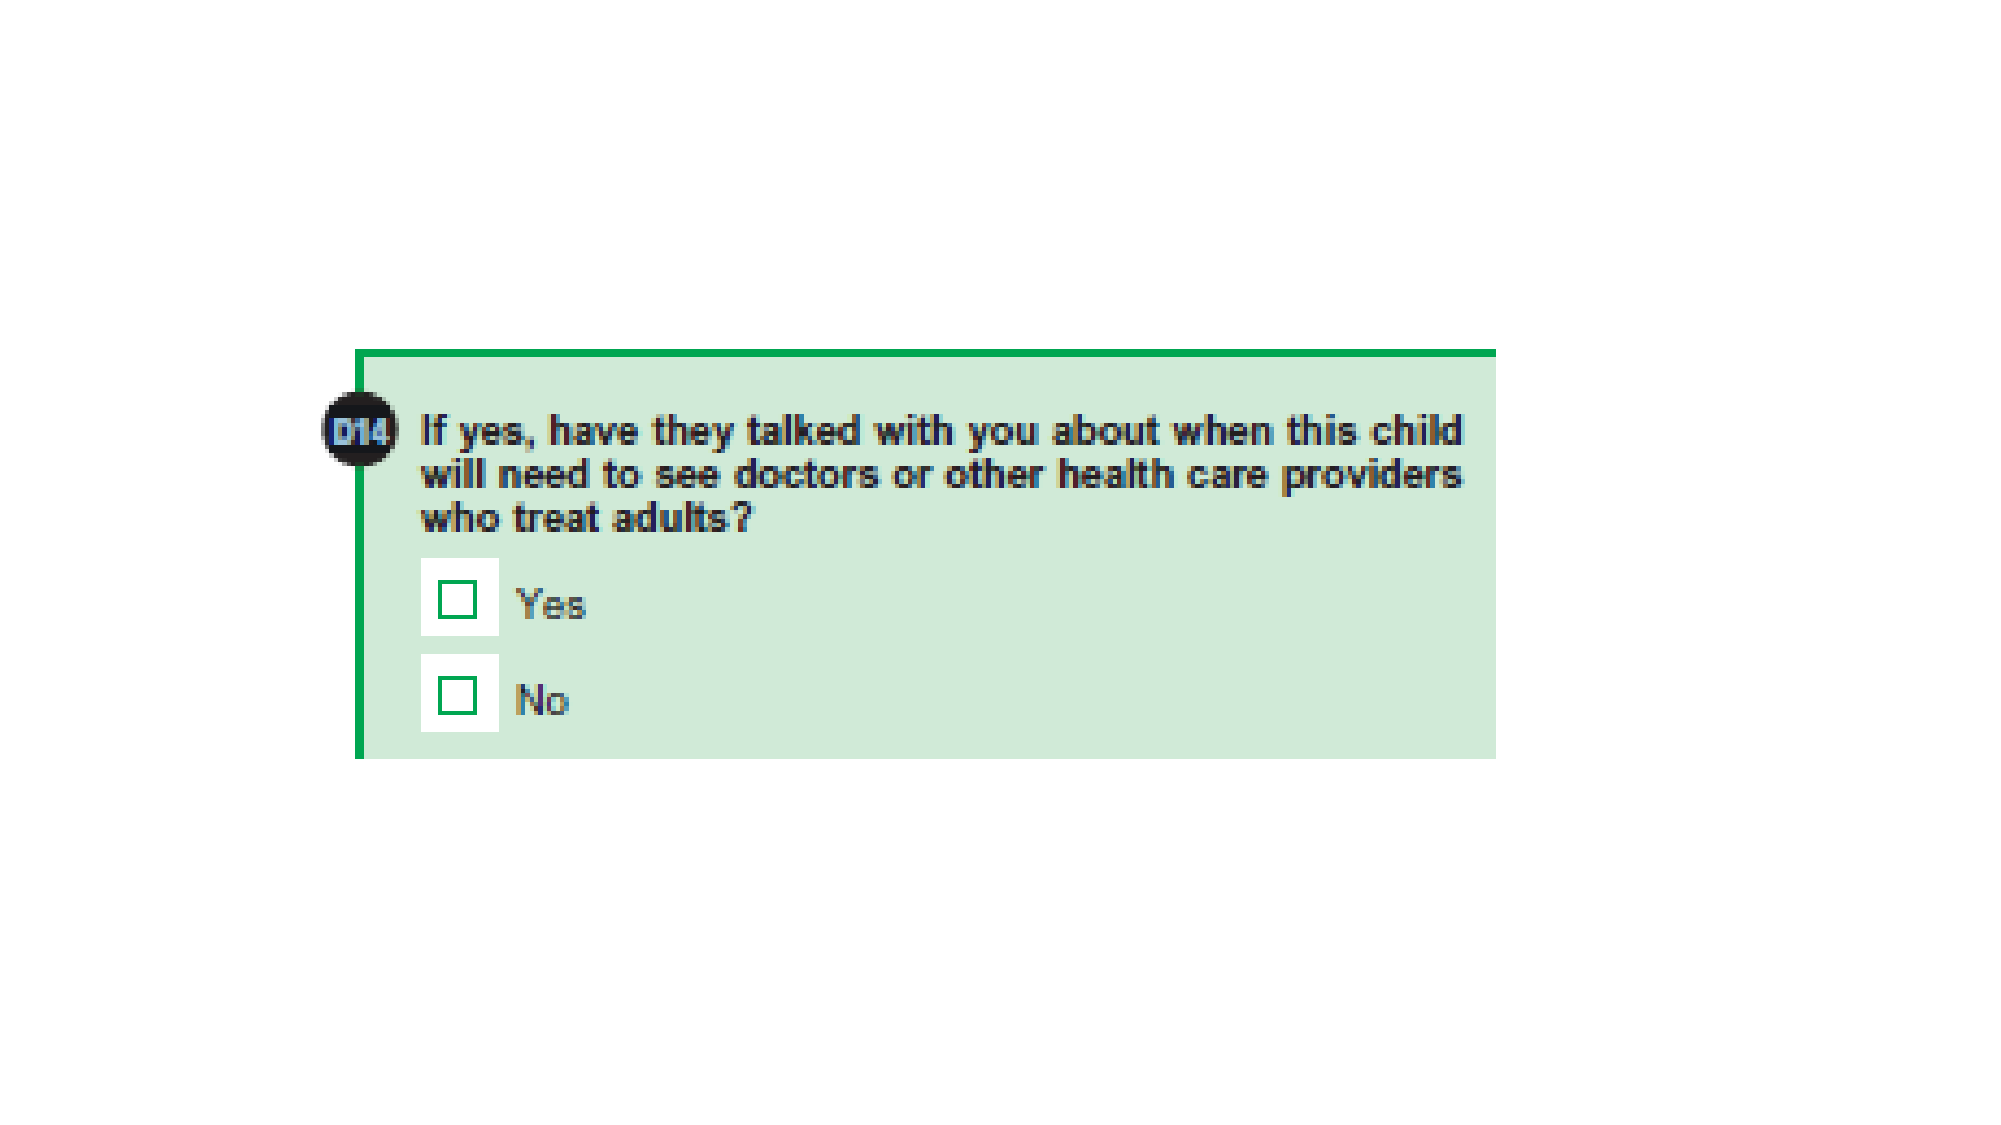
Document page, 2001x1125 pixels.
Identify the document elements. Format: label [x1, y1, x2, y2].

picture [282, 336, 1496, 759]
